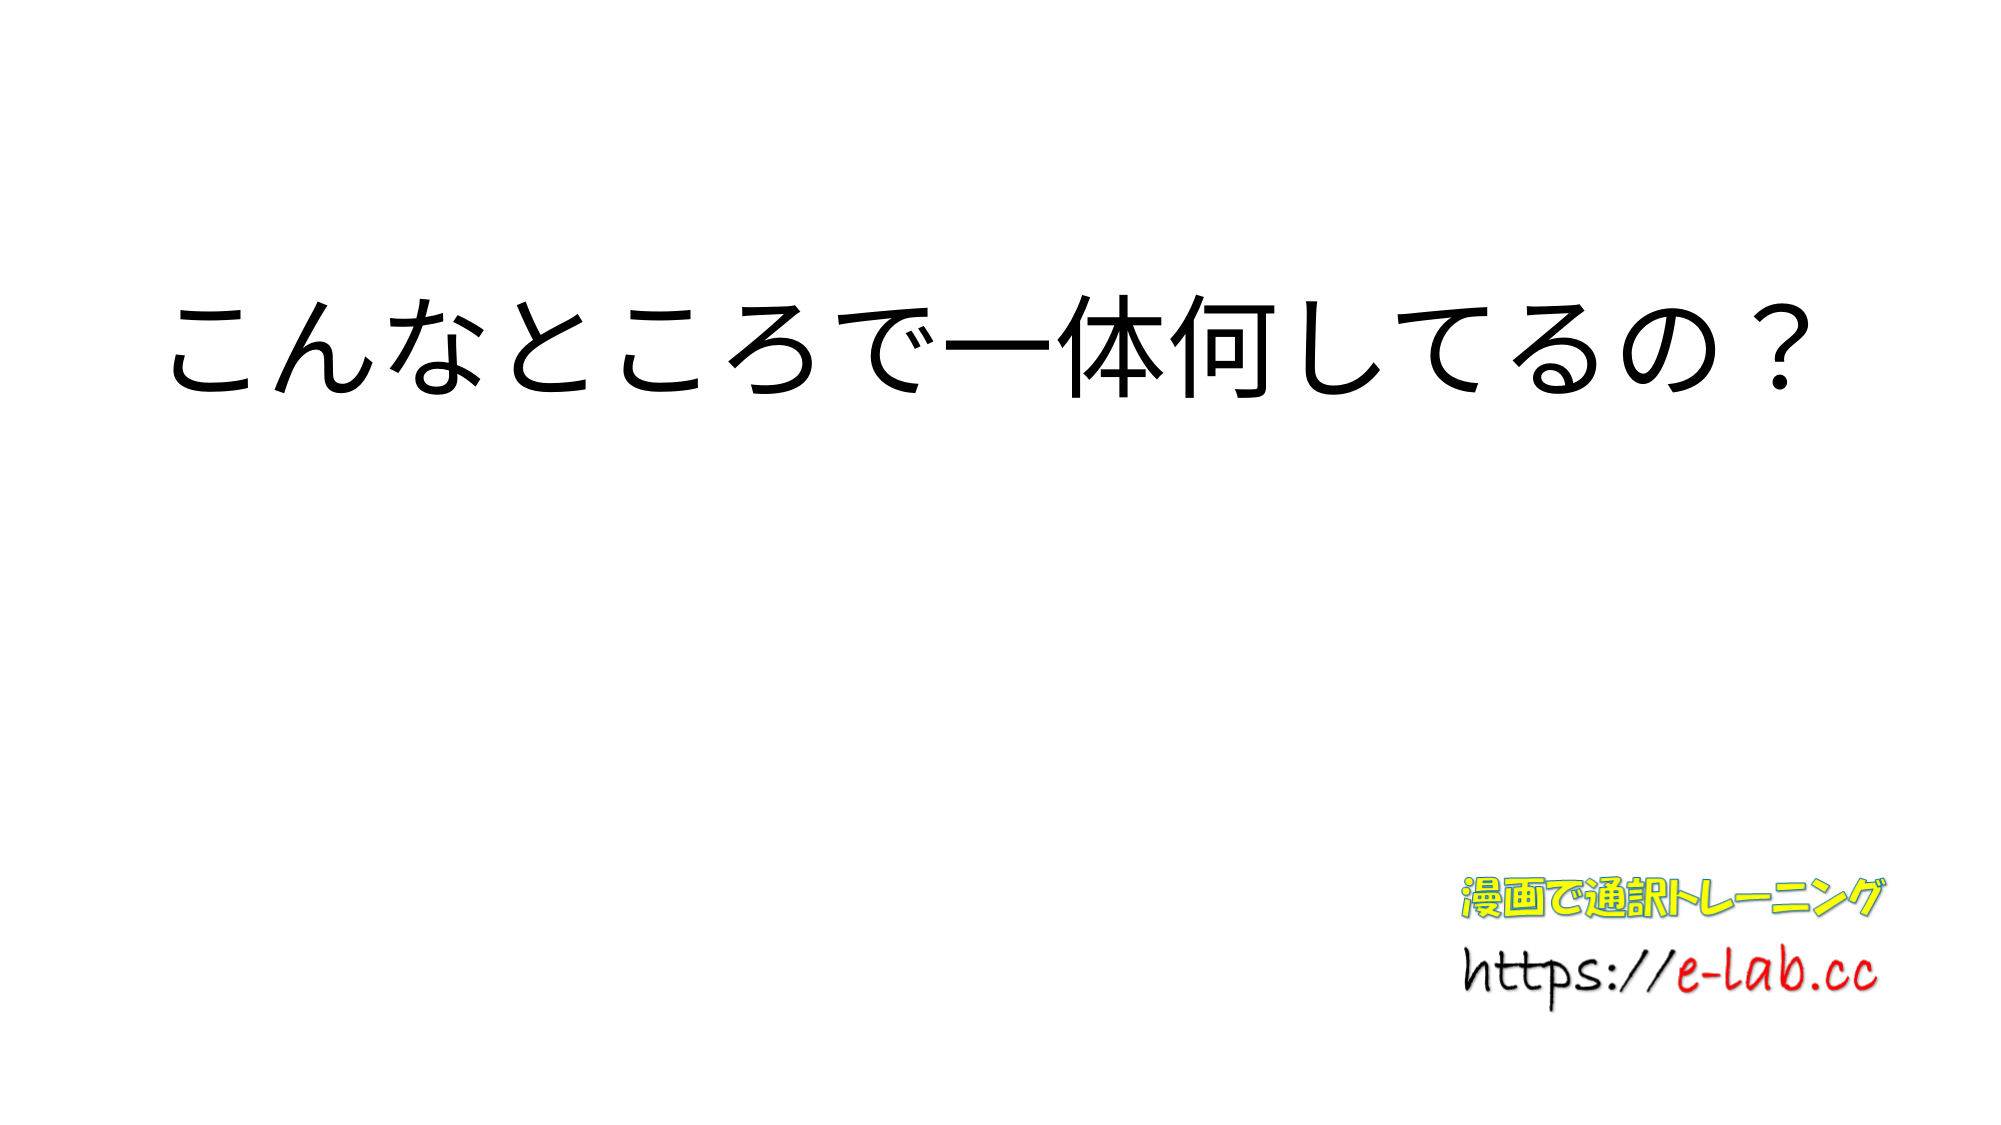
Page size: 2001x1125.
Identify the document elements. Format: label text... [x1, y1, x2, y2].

title こんなところで一体何してるの？ [139, 232, 2000, 421]
picture [1417, 861, 1924, 1061]
